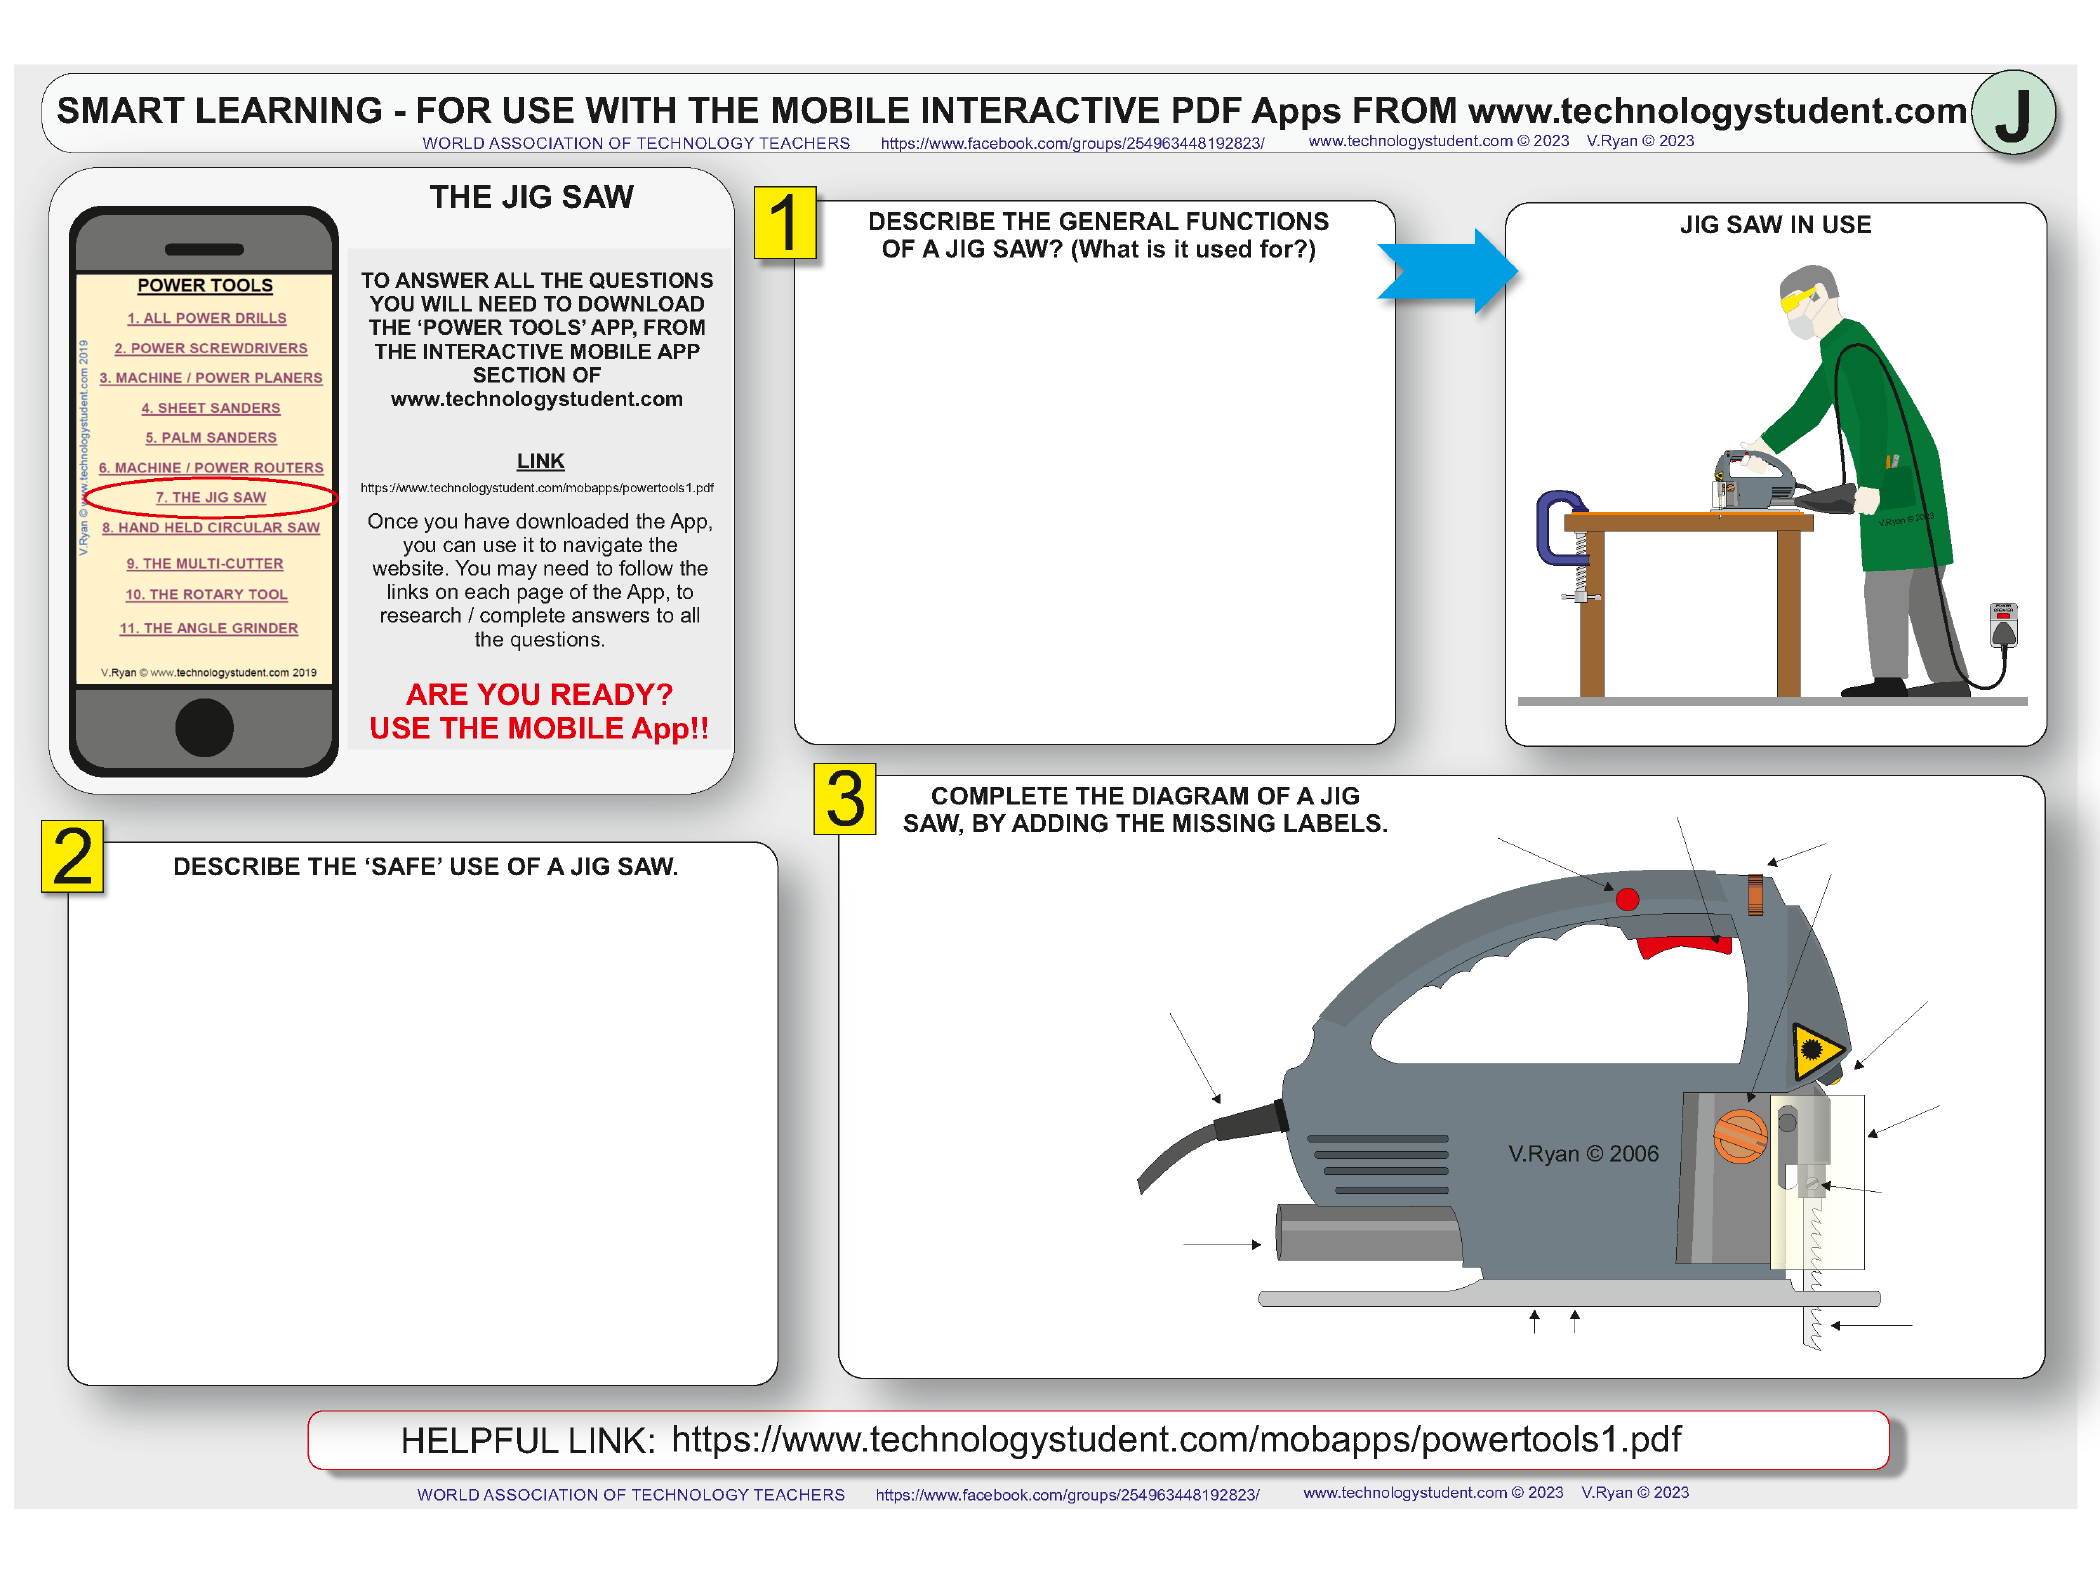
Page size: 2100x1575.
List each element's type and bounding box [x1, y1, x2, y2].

text_box [0, 44, 2100, 1530]
